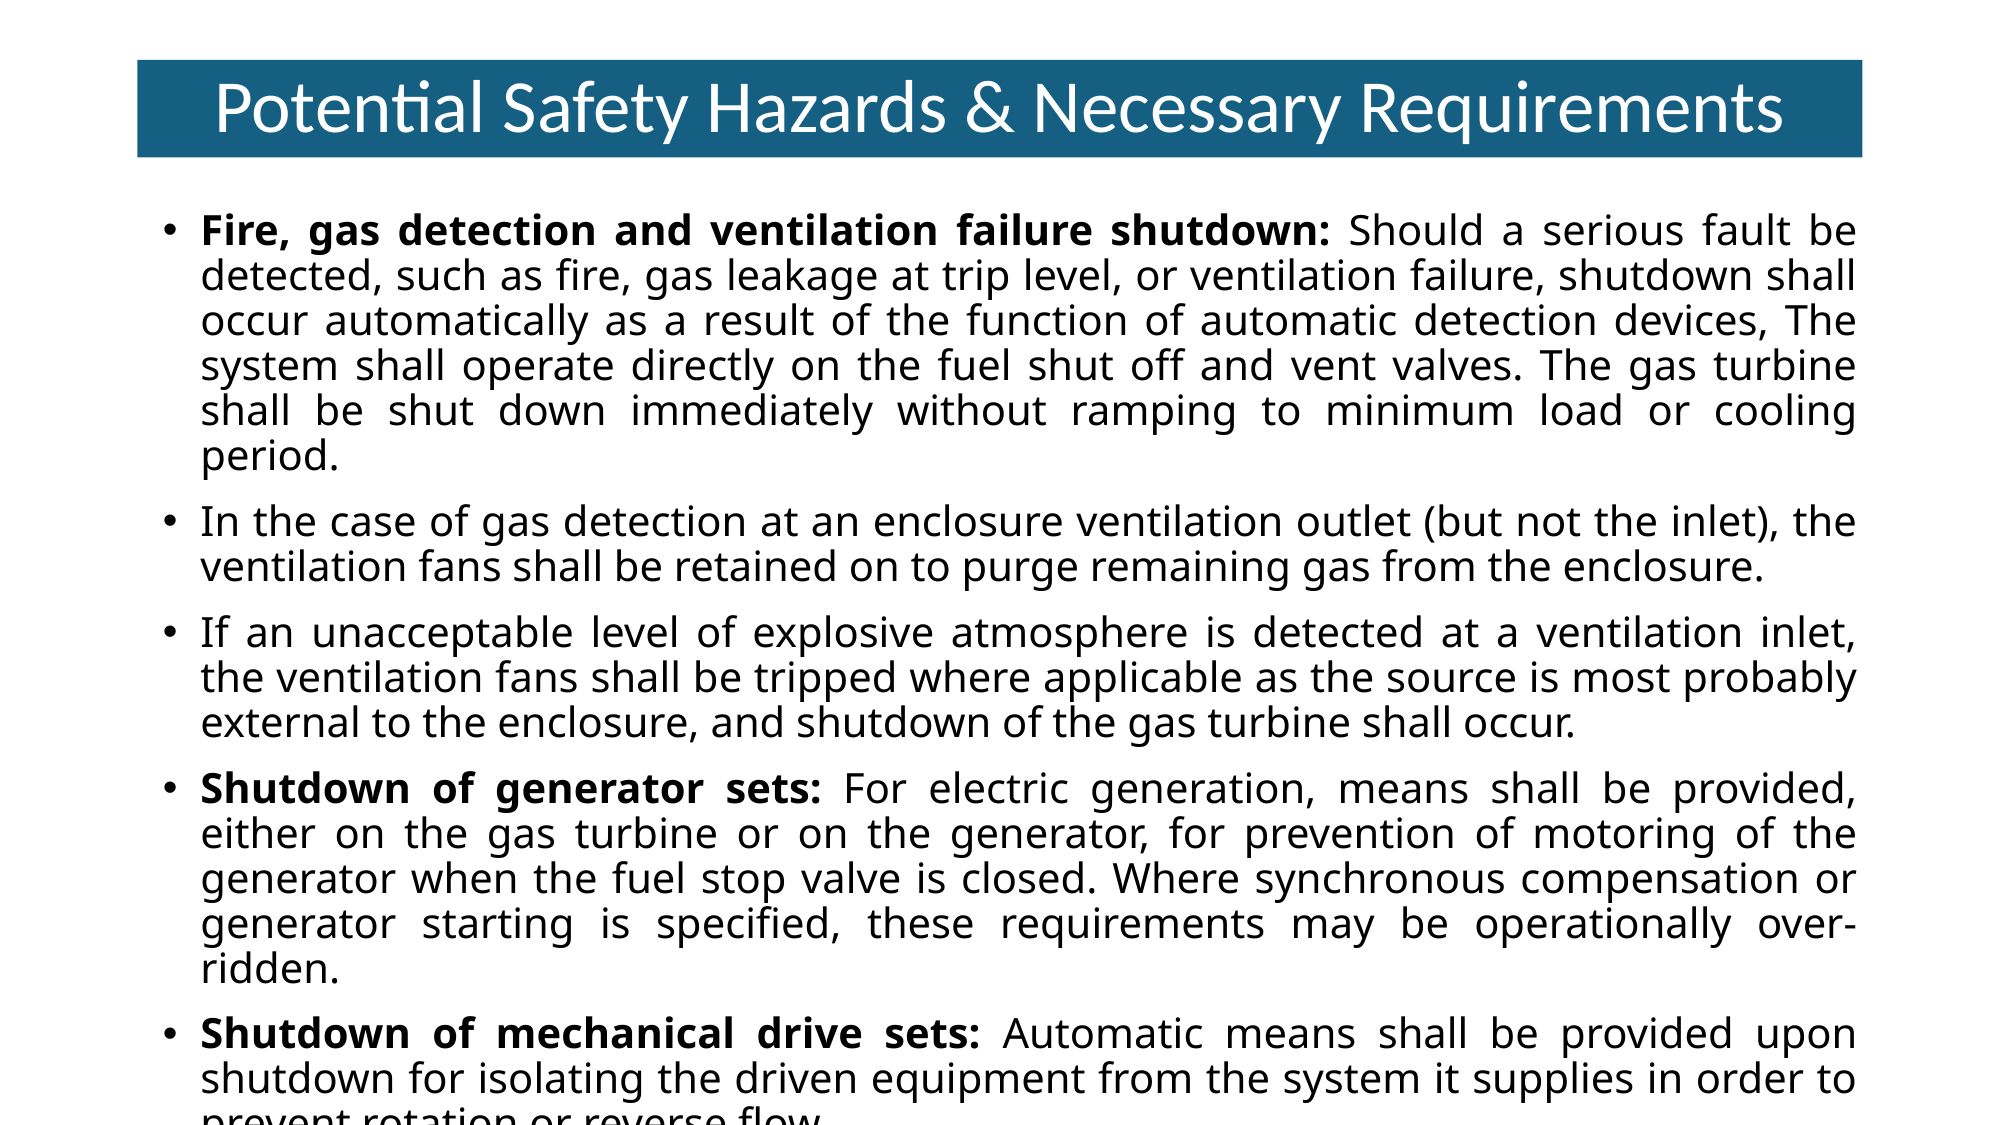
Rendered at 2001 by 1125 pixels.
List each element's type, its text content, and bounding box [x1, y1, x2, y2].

list Fire, gas detection and ventilation failure shutdown: Should a serious fault be detected, such as fire, gas leakage at trip level, or ventilation failure, shutdown shall occur automatically as a result of the function of automatic detection devices, The system shall operate directly on the fuel shut off and vent valves. The gas turbine shall be shut down immediately without ramping to minimum load or cooling period. In the case of gas detection at an enclosure ventilation outlet (but not the inlet), the ventilation fans shall be retained on to purge remaining gas from the enclosure. If an unacceptable level of explosive atmosphere is detected at a ventilation inlet, the ventilation fans shall be tripped where applicable as the source is most probably external to the enclosure, and shutdown of the gas turbine shall occur. Shutdown of generator sets: For electric generation, means shall be provided, either on the gas turbine or on the generator, for prevention of motoring of the generator when the fuel stop valve is closed. Where synchronous compensation or generator starting is specified, these requirements may be operationally over-ridden. Shutdown of mechanical drive sets: Automatic means shall be provided upon shutdown for isolating the driven equipment from the system it supplies in order to prevent rotation or reverse flow. [147, 202, 1873, 1003]
title Potential Safety Hazards & Necessary Requirements [137, 59, 1863, 158]
